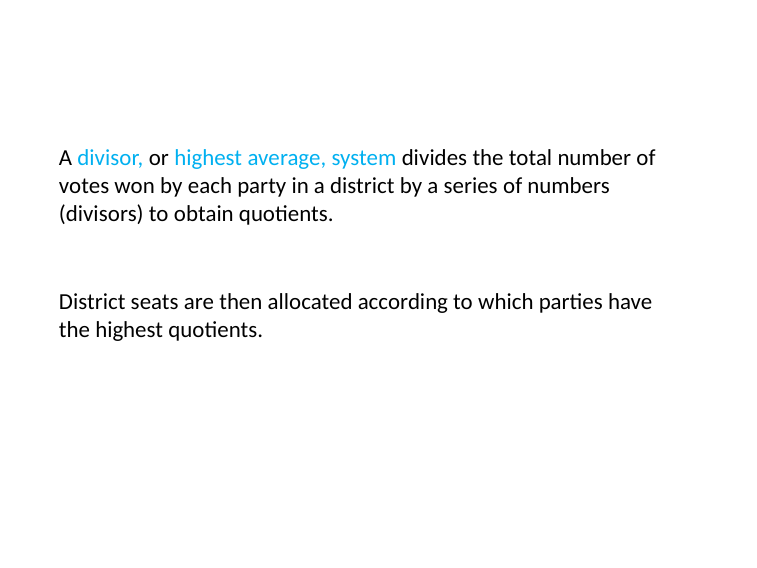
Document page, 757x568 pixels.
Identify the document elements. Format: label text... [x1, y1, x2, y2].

title A divisor, or highest average, system divides the total number of votes won by each party in a district by a series of numbers (divisors) to obtain quotients. [56, 94, 699, 237]
text_box District seats are then allocated according to which parties have the highest quotients. [56, 284, 671, 342]
